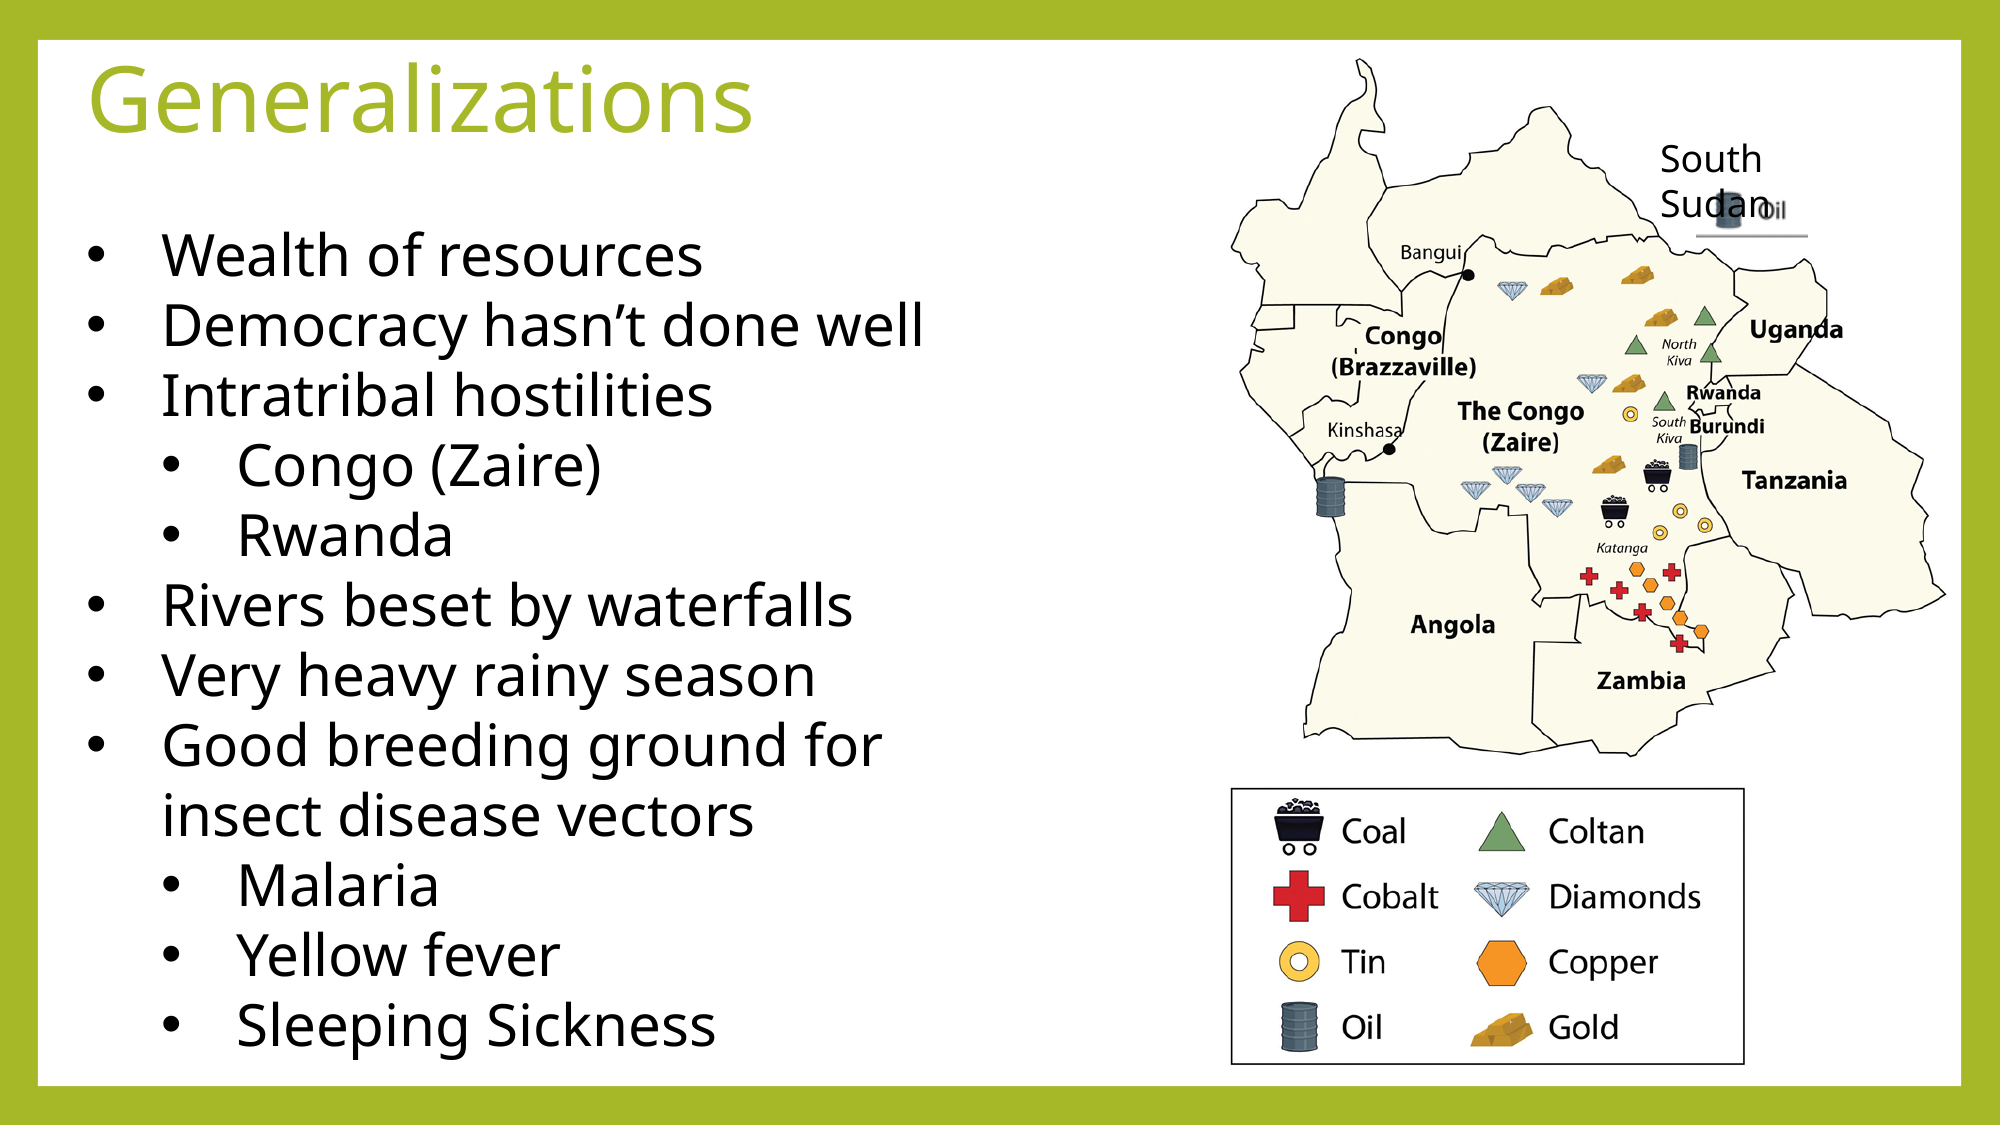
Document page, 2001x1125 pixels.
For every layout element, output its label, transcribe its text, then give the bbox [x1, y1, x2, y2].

picture [1696, 182, 1808, 241]
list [1223, 43, 1955, 1082]
title Generalizations [71, 44, 962, 163]
text_box Wealth of resources Democracy hasn’t done well Intratribal hostilities Congo (Zaire) Rwanda Rivers beset by waterfalls Very heavy rainy season Good breeding ground for insect disease vectors Malaria Yellow fever Sleeping Sickness [71, 211, 1026, 1066]
